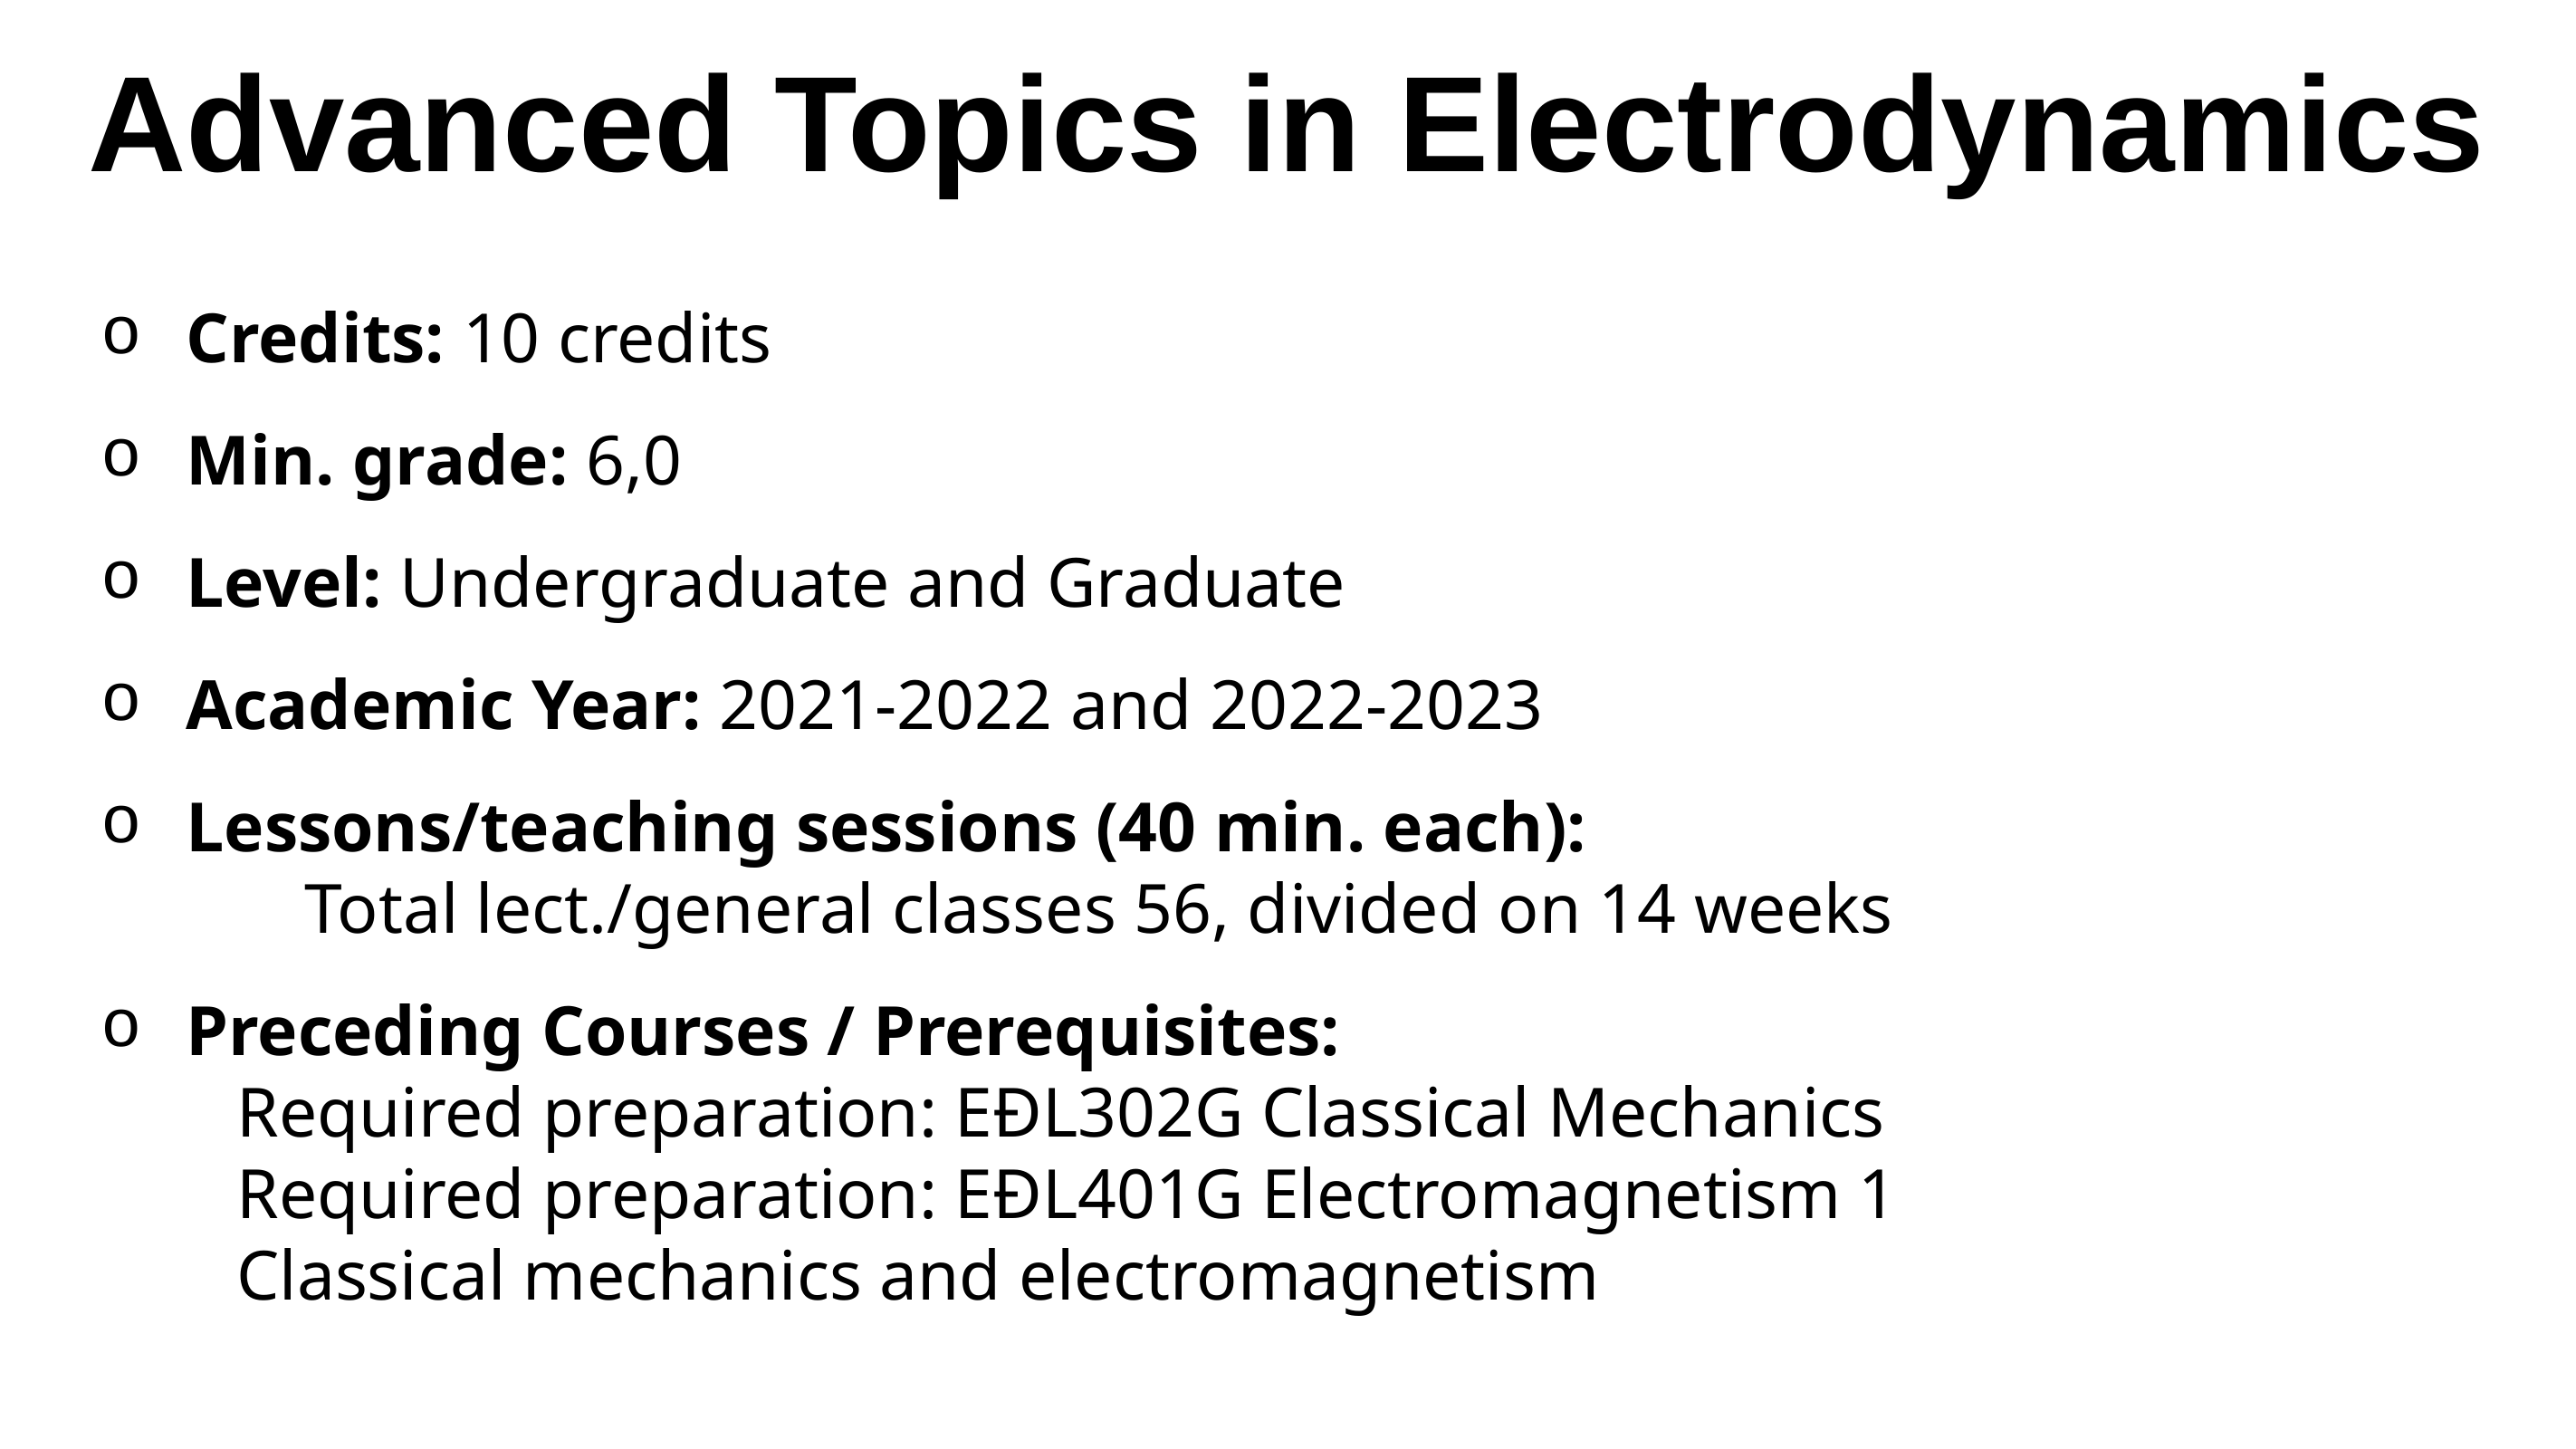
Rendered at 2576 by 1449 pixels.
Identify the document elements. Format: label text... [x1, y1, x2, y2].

text_box Advanced Topics in Electrodynamics [58, 28, 2518, 206]
text_box Credits: 10 credits Min. grade: 6,0 Level: Undergraduate and Graduate Academic Year: 2021-2022 and 2022-2023 Lessons/teaching sessions (40 min. each): Total lect./general classes 56, divided on 14 weeks Preceding Courses / Prerequisites: Required preparation: EÐL302G Classical Mechanics Required preparation: EÐL401G Electromagnetism 1 Classical mechanics and electromagnetism [87, 288, 2488, 1321]
